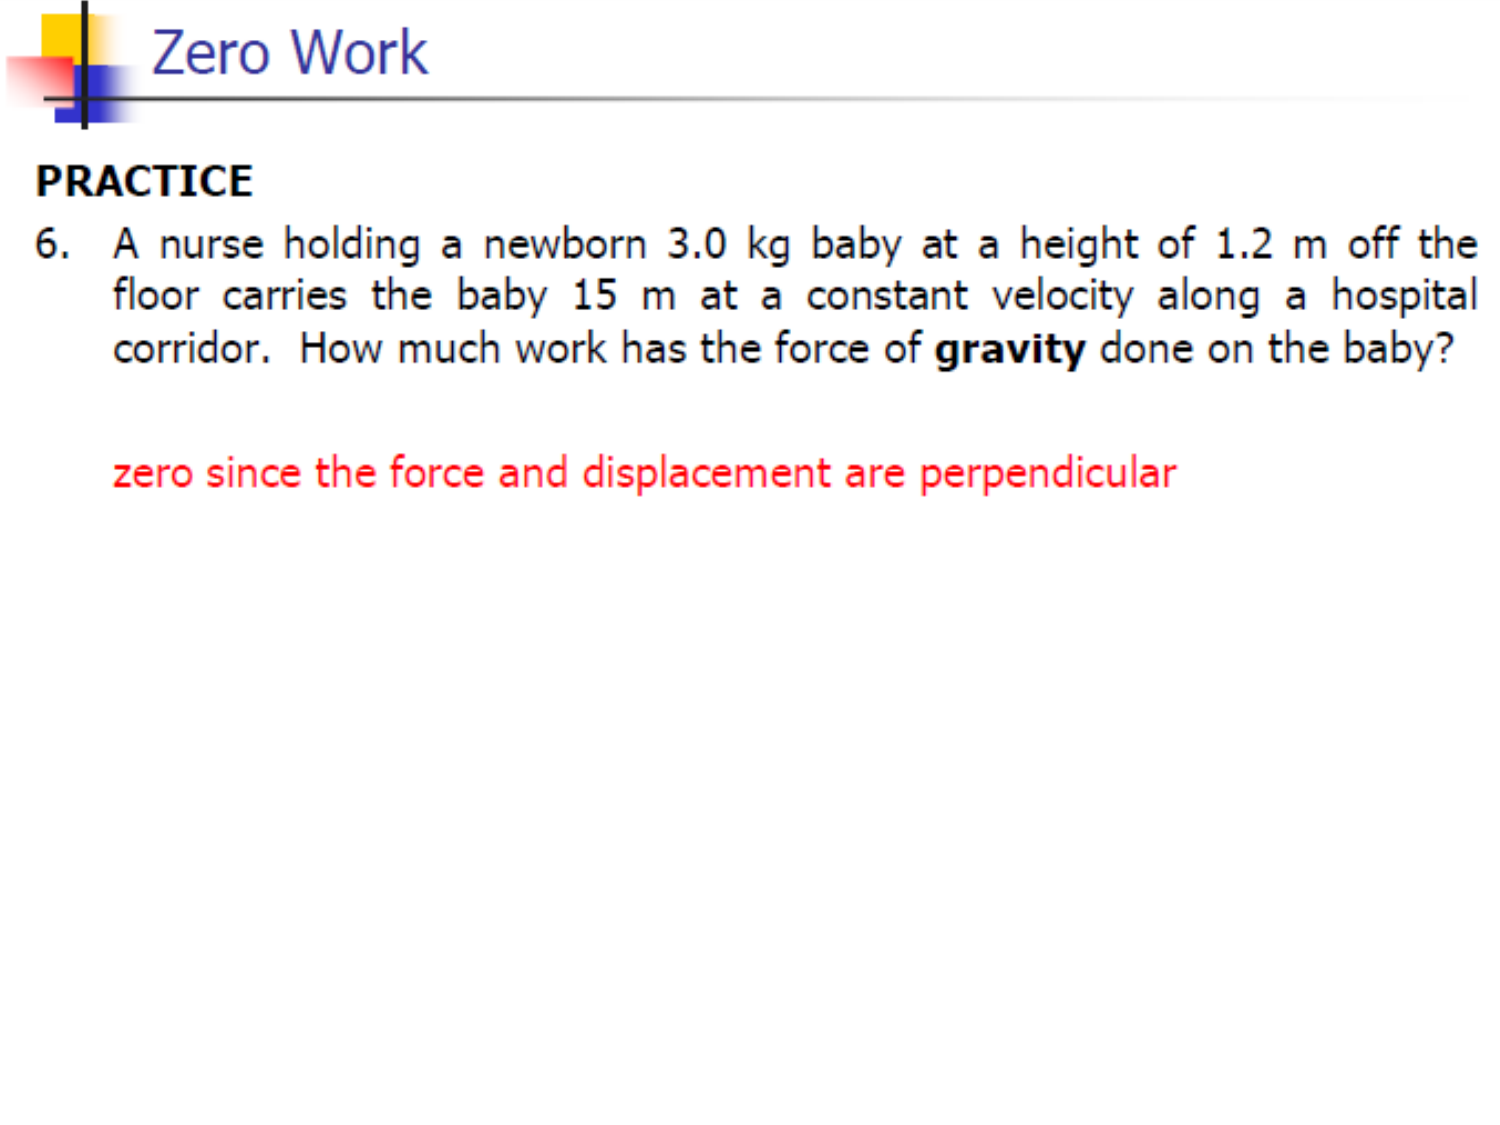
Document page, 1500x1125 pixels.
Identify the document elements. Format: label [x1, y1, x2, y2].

picture [0, 0, 1500, 530]
